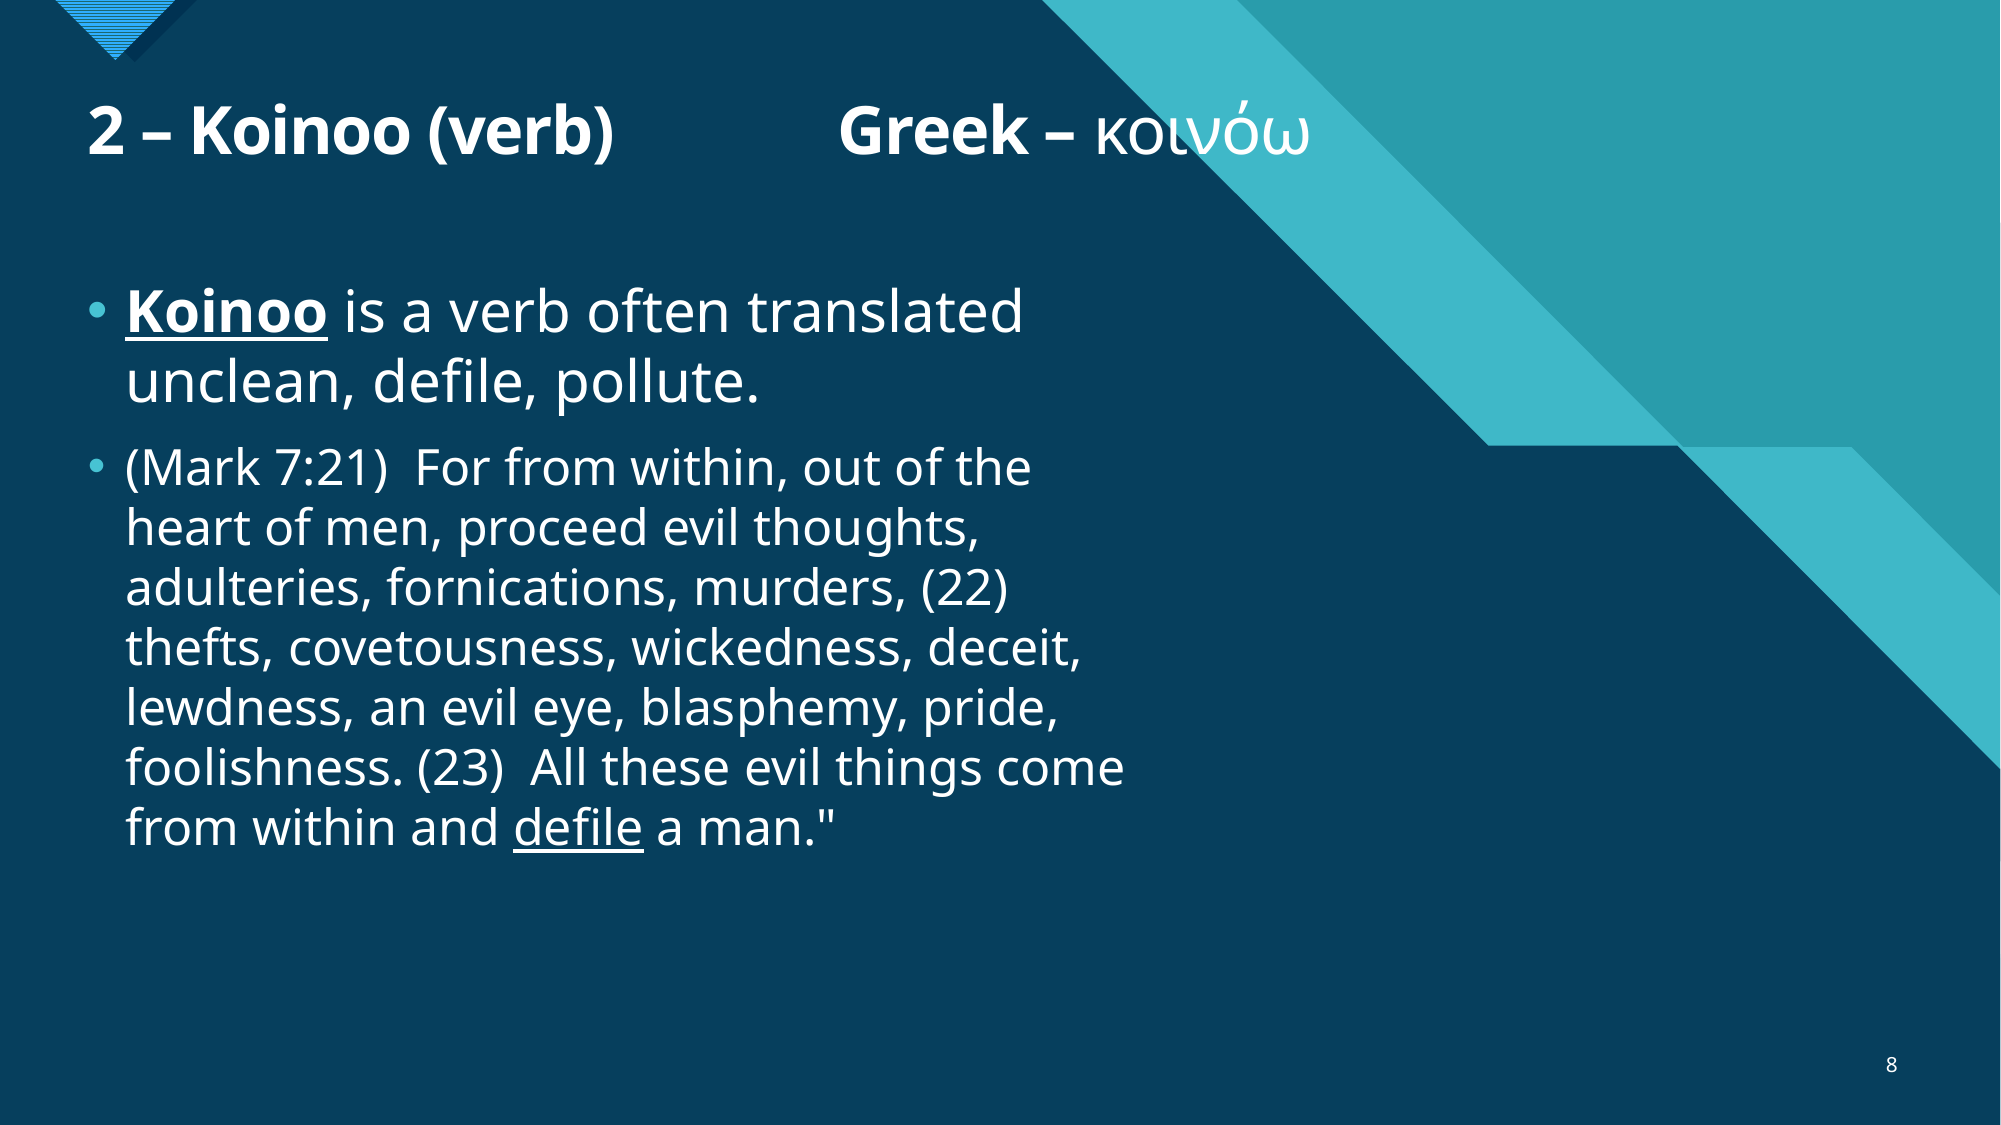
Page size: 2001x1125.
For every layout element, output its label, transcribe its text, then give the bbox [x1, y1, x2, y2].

list Koinoo is a verb often translated unclean, defile, pollute. (Mark 7:21) For from within, out of the heart of men, proceed evil thoughts, adulteries, fornications, murders, (22) thefts, covetousness, wickedness, deceit, lewdness, an evil eye, blasphemy, pride, foolishness. (23) All these evil things come from within and defile a man." [72, 266, 1175, 939]
title 2 – Koinoo (verb) Greek – κοινόω [72, 89, 1913, 177]
slide_number 8 [1845, 1035, 1913, 1096]
